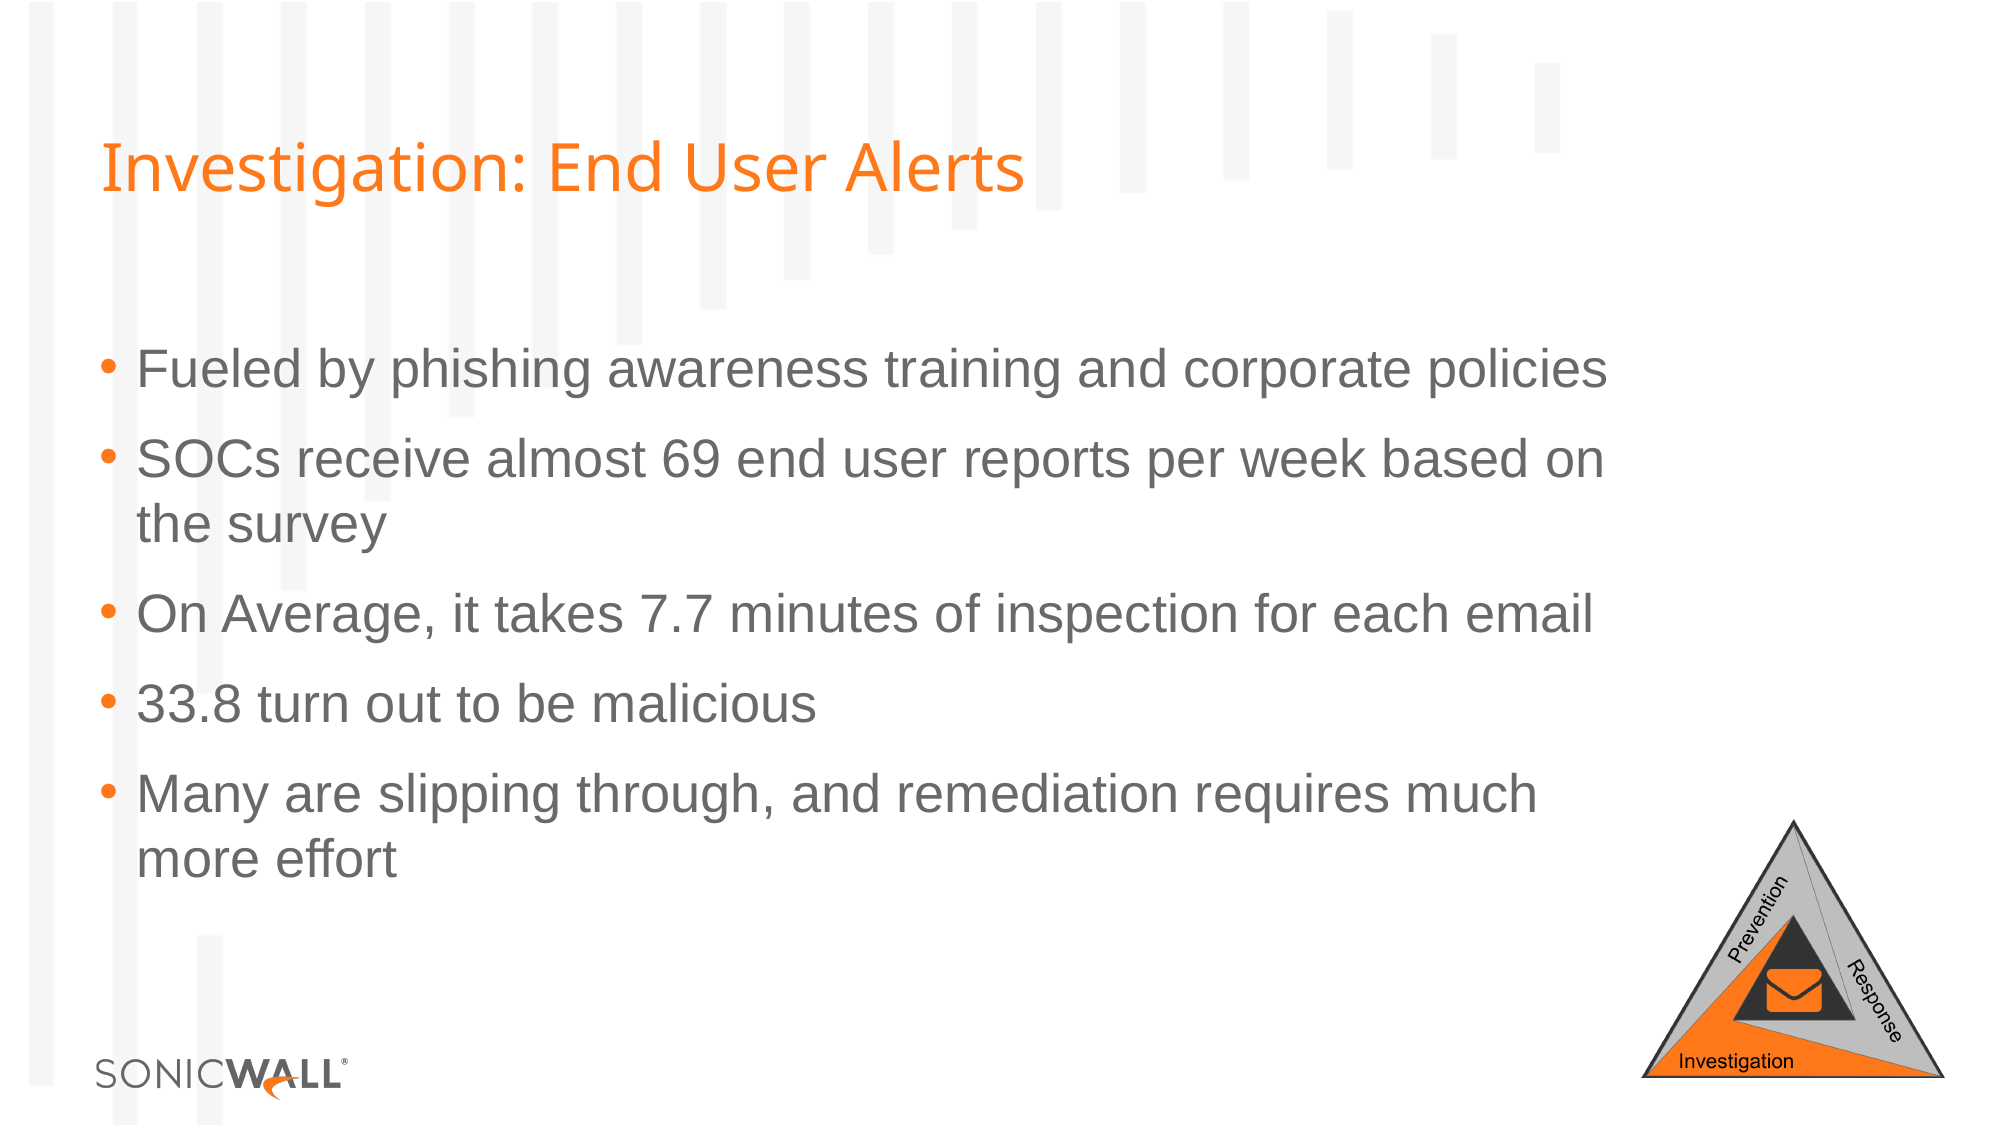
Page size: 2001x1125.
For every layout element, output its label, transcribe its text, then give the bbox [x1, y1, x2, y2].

list Fueled by phishing awareness training and corporate policies SOCs receive almost 69 end user reports per week based on the survey On Average, it takes 7.7 minutes of inspection for each email 33.8 turn out to be malicious Many are slipping through, and remediation requires much more effort [84, 325, 1666, 999]
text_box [1593, 779, 1993, 1125]
picture [73, 1035, 371, 1123]
title Investigation: End User Alerts [86, 61, 1914, 279]
